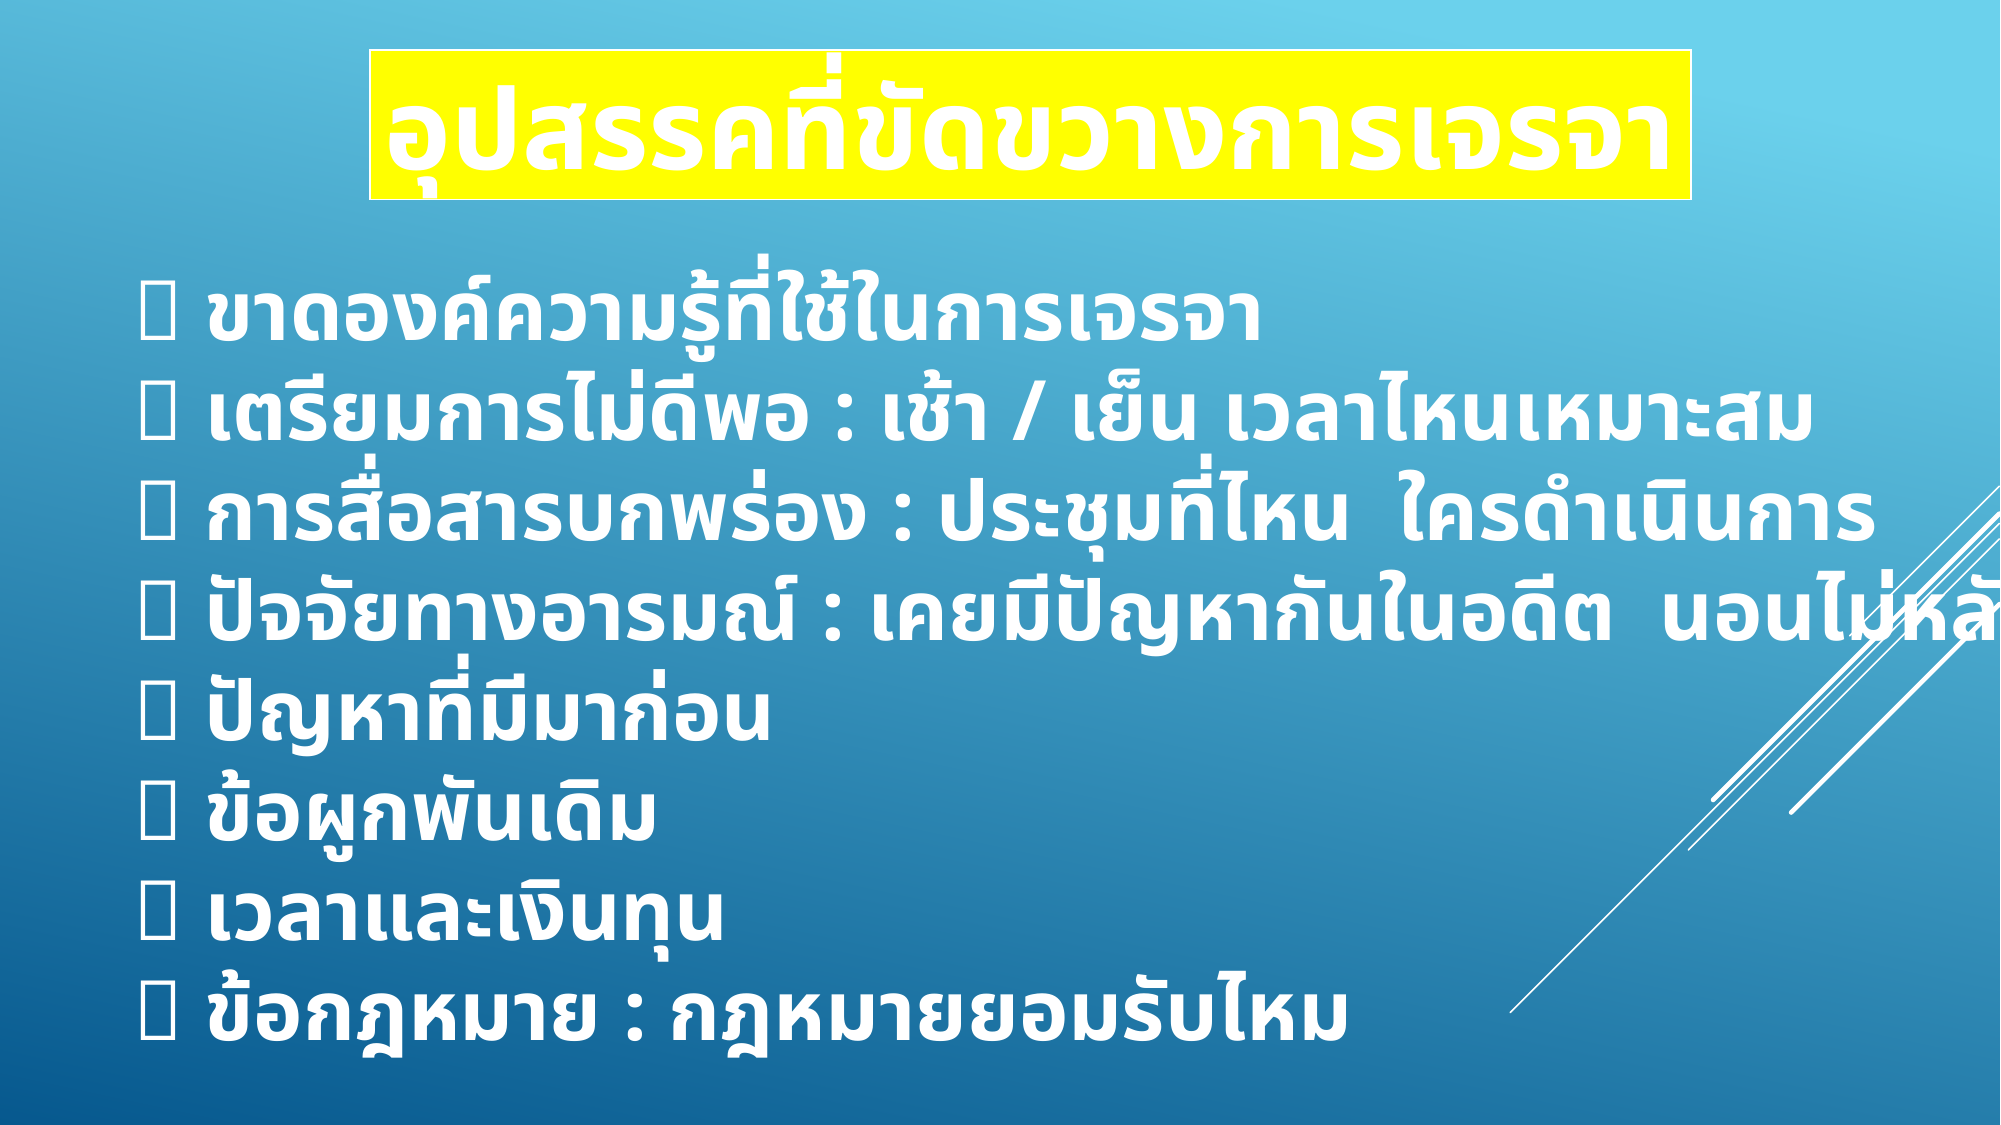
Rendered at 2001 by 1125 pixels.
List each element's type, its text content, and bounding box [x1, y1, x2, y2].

text_box อุปสรรคที่ขัดขวางการเจรจา [370, 49, 1691, 200]
text_box  ขาดองค์ความรู้ที่ใช้ในการเจรจา  เตรียมการไม่ดีพอ : เช้า / เย็น เวลาไหนเหมาะสม  การสื่อสารบกพร่อง : ประชุมที่ไหน ใครดำเนินการ  ปัจจัยทางอารมณ์ : เคยมีปัญหากันในอดีต นอนไม่หลับ  ปัญหาที่มีมาก่อน  ข้อผูกพันเดิม  เวลาและเงินทุน  ข้อกฎหมาย : กฎหมายยอมรับไหม [118, 249, 2000, 1065]
